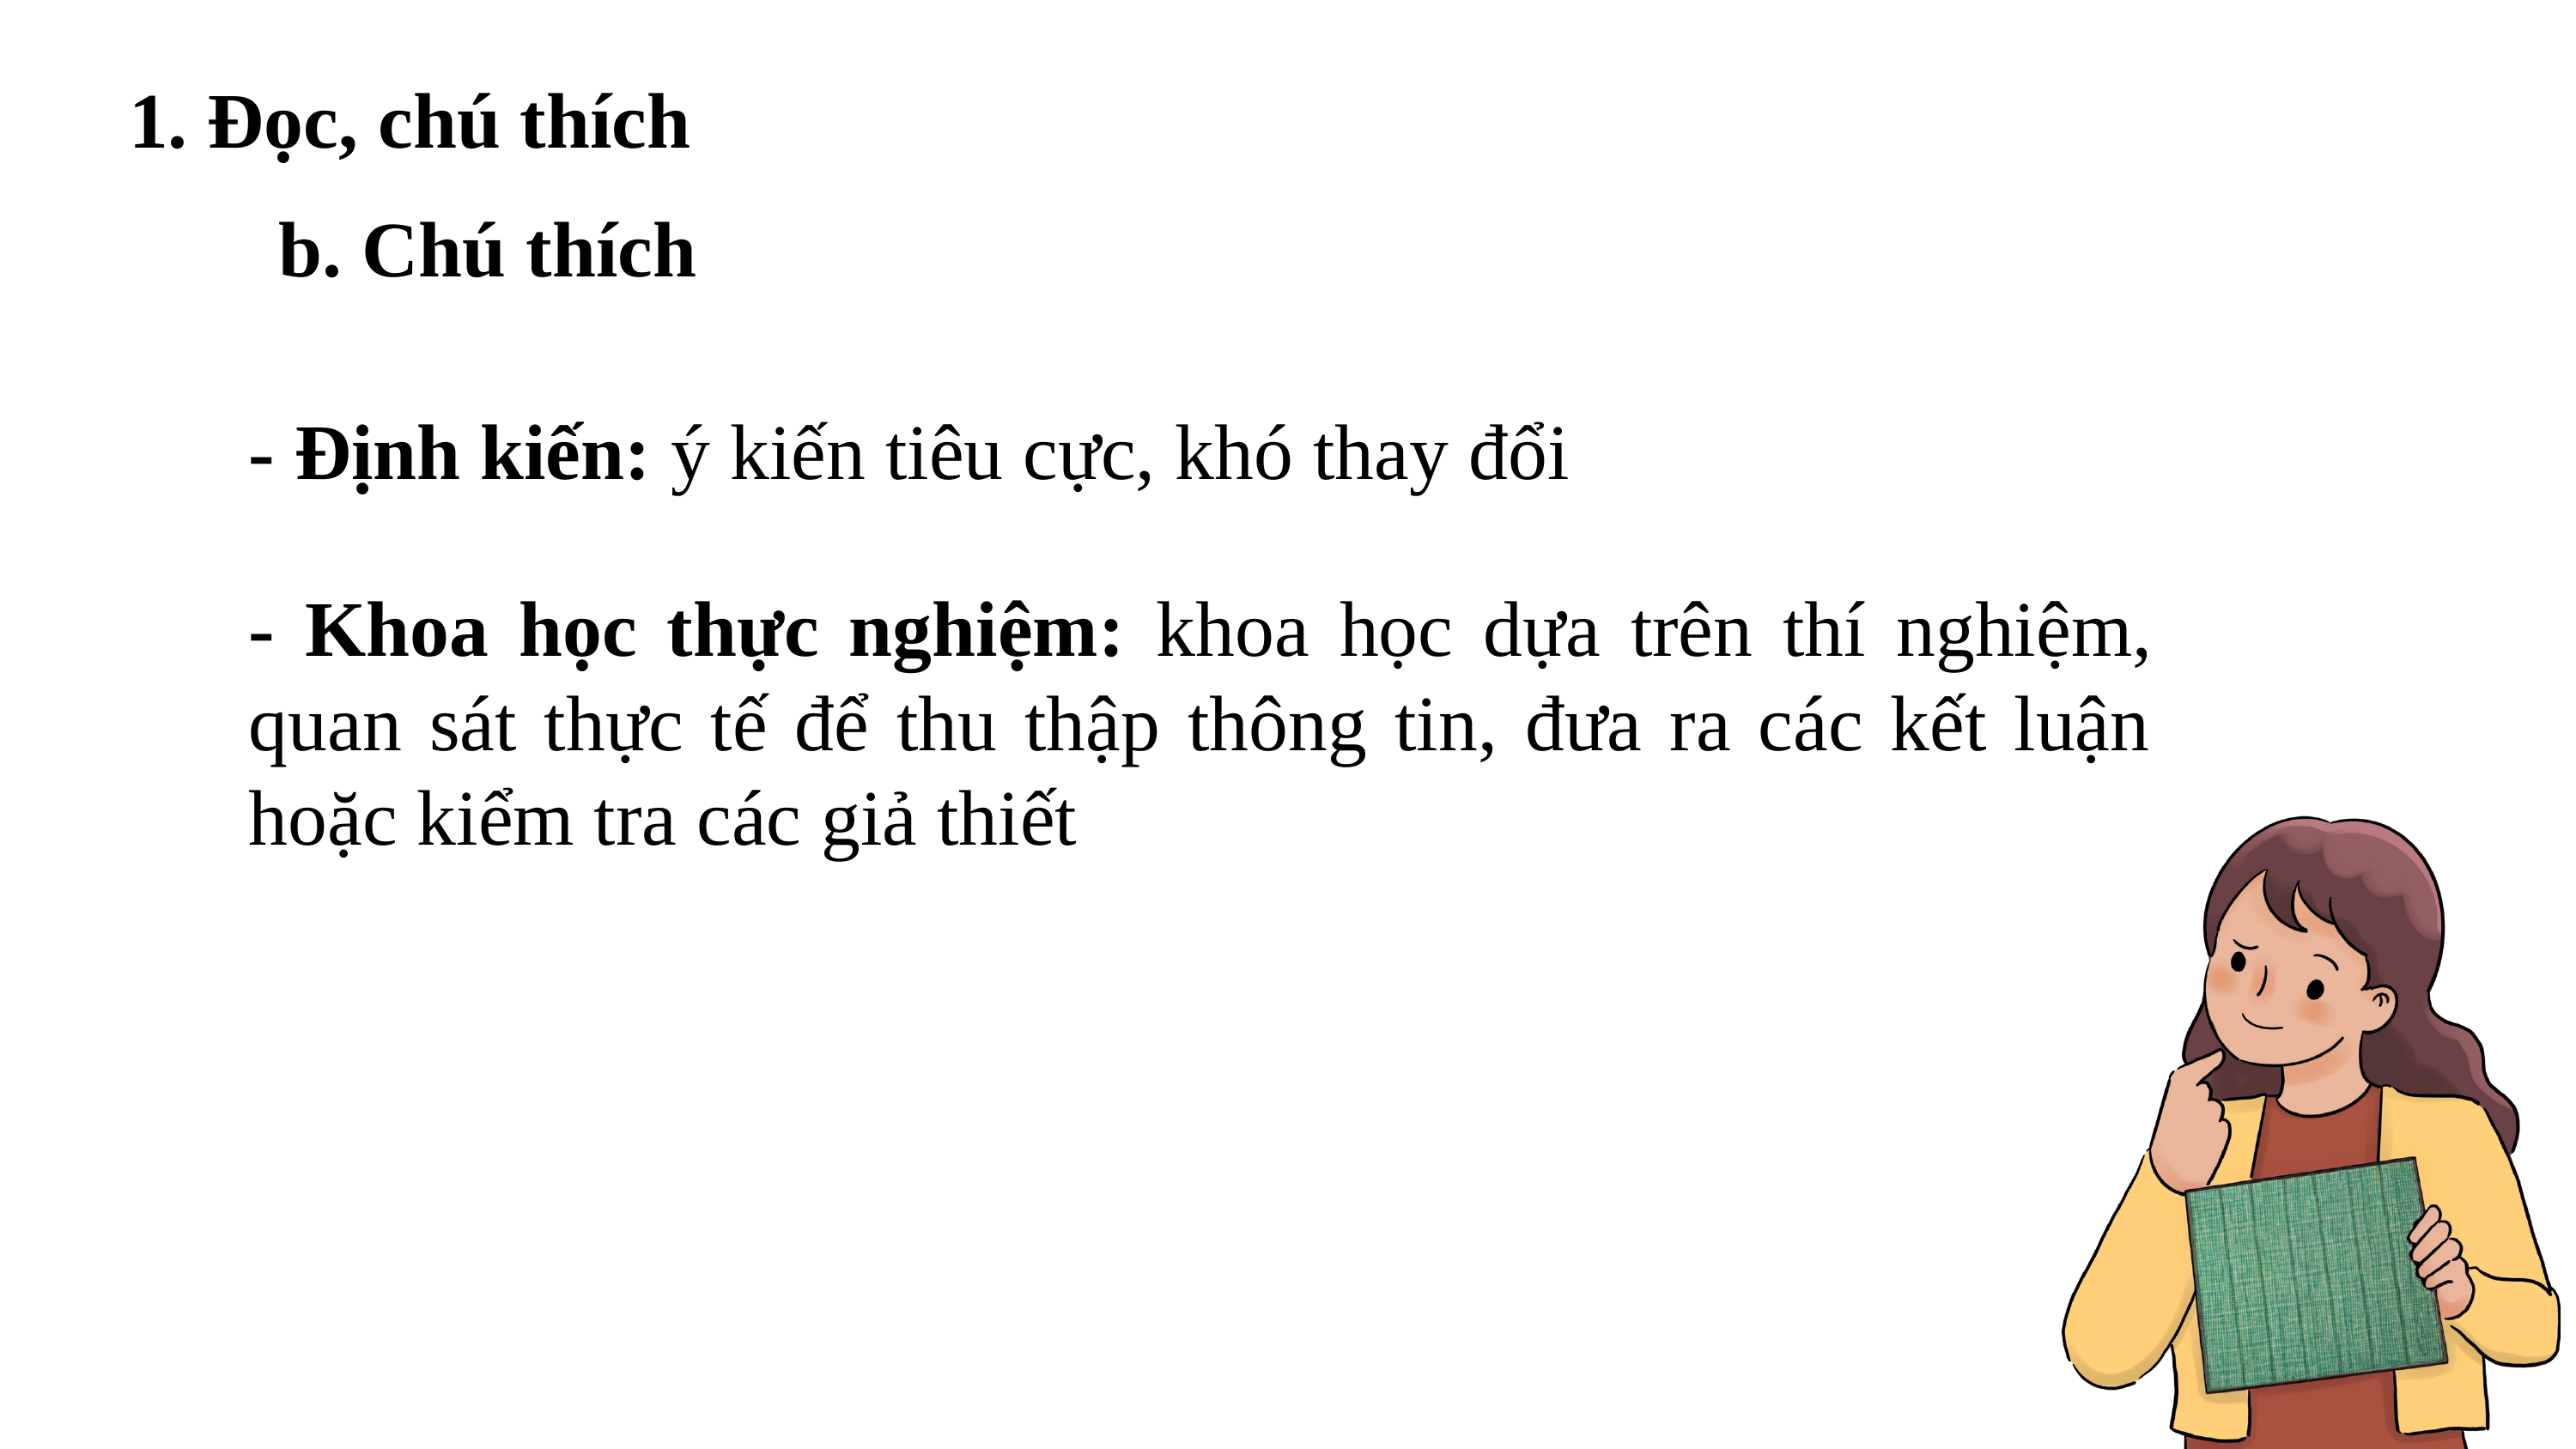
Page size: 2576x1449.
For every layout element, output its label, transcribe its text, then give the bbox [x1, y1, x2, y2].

text_box - Khoa học thực nghiệm: khoa học dựa trên thí nghiệm, quan sát thực tế để thu thập thông tin, đưa ra các kết luận hoặc kiểm tra các giả thiết [235, 571, 2167, 962]
text_box b. Chú thích [278, 198, 1981, 294]
text_box - Định kiến: ý kiến tiêu cực, khó thay đổi [235, 394, 2167, 501]
text_box [2061, 815, 2561, 1449]
text_box 1. Đọc, chú thích [129, 94, 701, 164]
